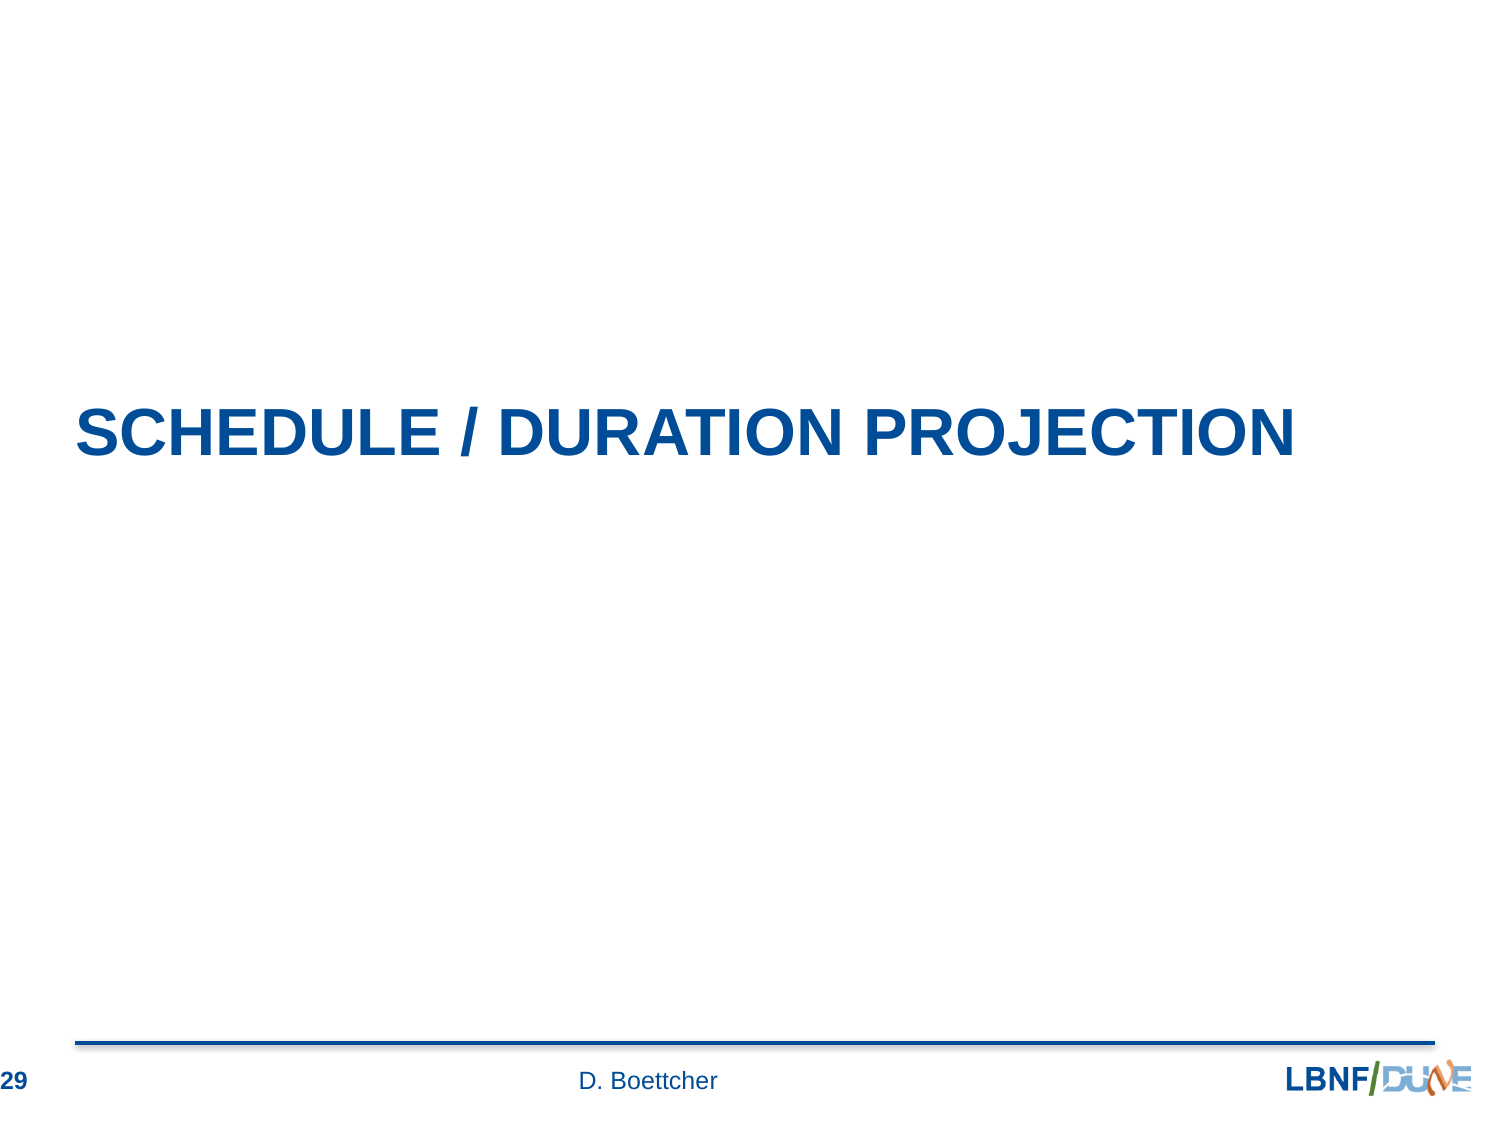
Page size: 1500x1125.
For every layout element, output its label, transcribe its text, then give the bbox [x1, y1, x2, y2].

footer D. Boettcher [578, 1064, 1500, 1096]
slide_number 29 [0, 1064, 87, 1096]
title SCHEDULE / DURATION PROJECTION [75, 280, 1436, 469]
picture [1284, 1058, 1471, 1064]
